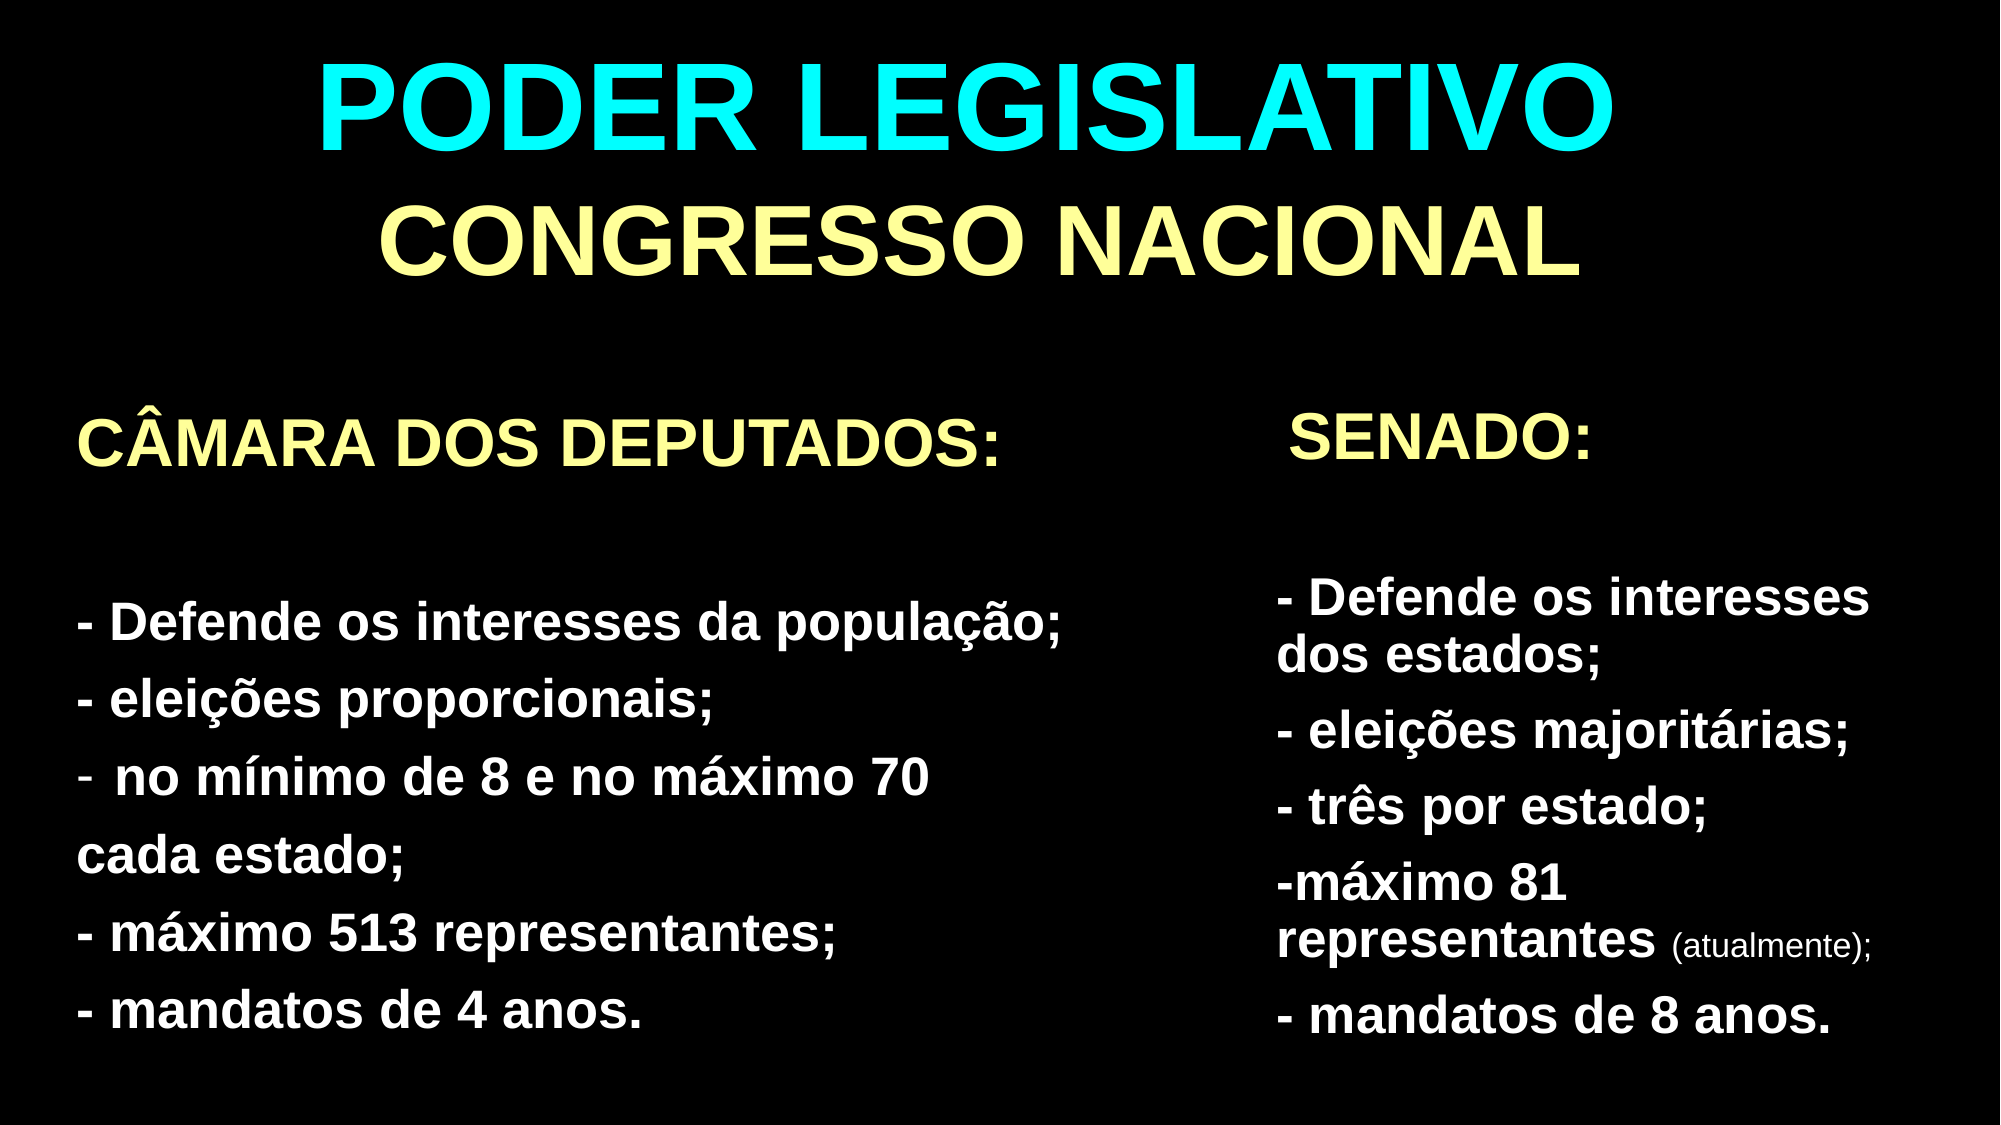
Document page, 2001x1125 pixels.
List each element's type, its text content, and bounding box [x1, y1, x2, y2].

list SENADO: - Defende os interesses dos estados; - eleições majoritárias; - três por estado; -máximo 81 representantes (atualmente); - mandatos de 8 anos. [1261, 395, 1960, 1057]
title PODER LEGISLATIVO [300, 1, 1911, 219]
text_box CONGRESSO NACIONAL [362, 167, 1599, 303]
list CÂMARA DOS DEPUTADOS: - Defende os interesses da população; - eleições proporcionais; no mínimo de 8 e no máximo 70 cada estado; - máximo 513 representantes; - mandatos de 4 anos. [61, 400, 1261, 1052]
